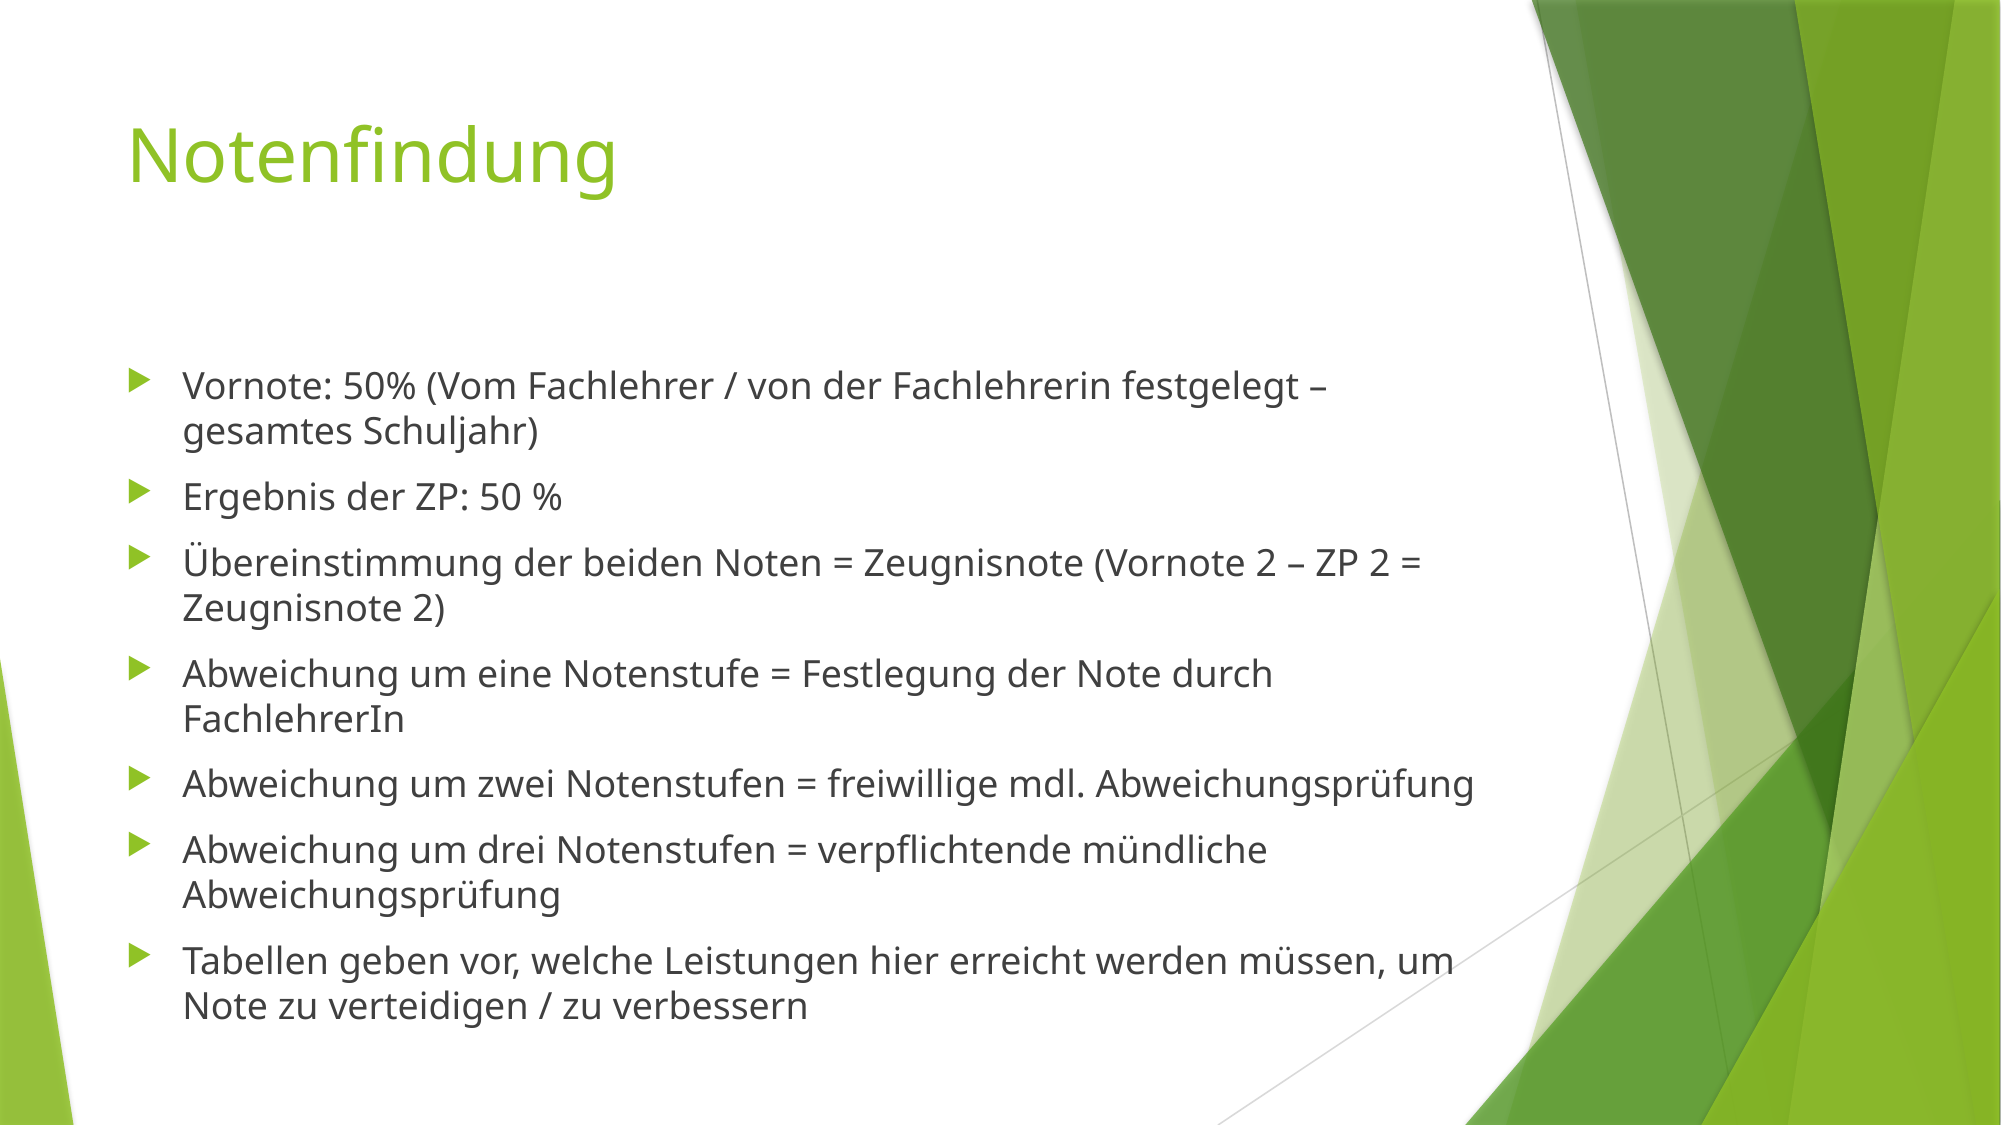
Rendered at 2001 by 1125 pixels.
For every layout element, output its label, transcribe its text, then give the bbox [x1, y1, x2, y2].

title Notenfindung [111, 99, 1522, 317]
list Vornote: 50% (Vom Fachlehrer / von der Fachlehrerin festgelegt – gesamtes Schuljahr) Ergebnis der ZP: 50 % Übereinstimmung der beiden Noten = Zeugnisnote (Vornote 2 – ZP 2 = Zeugnisnote 2) Abweichung um eine Notenstufe = Festlegung der Note durch FachlehrerIn Abweichung um zwei Notenstufen = freiwillige mdl. Abweichungsprüfung Abweichung um drei Notenstufen = verpflichtende mündliche Abweichungsprüfung Tabellen geben vor, welche Leistungen hier erreicht werden müssen, um Note zu verteidigen / zu verbessern [111, 354, 1522, 992]
